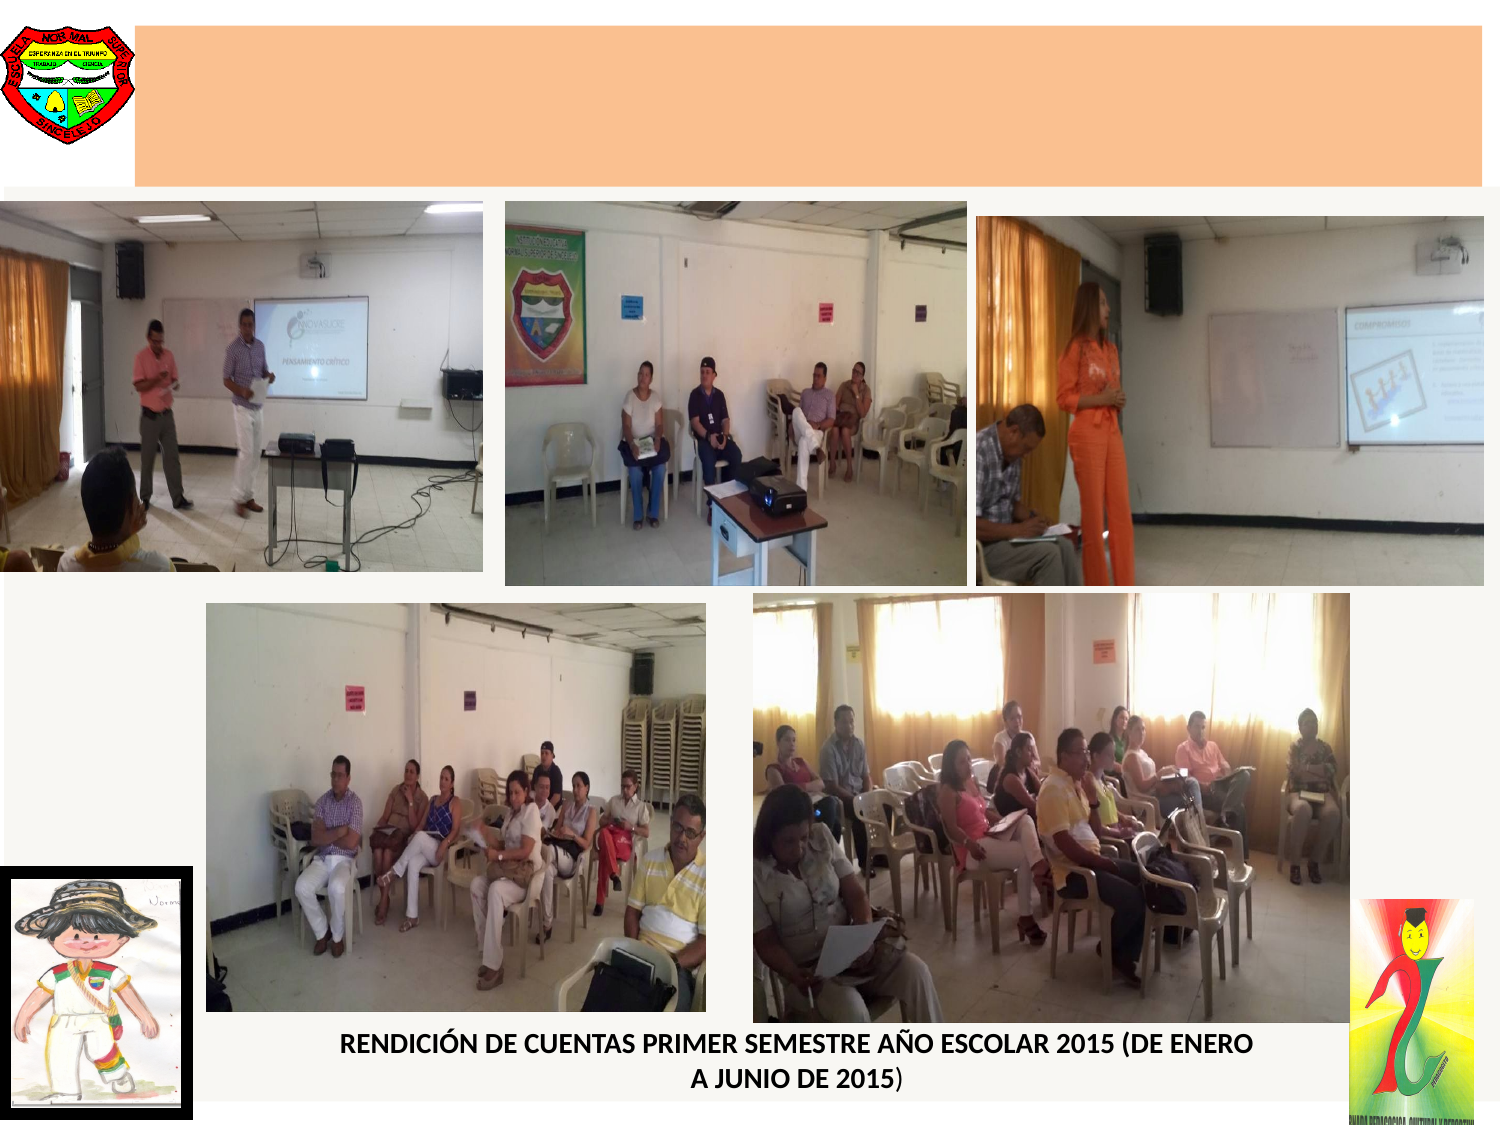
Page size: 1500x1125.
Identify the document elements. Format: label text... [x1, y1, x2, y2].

picture [975, 215, 1485, 586]
text_box [4, 186, 1500, 1102]
picture [505, 200, 967, 586]
picture [0, 200, 483, 572]
picture [0, 25, 136, 146]
text_box RENDICIÓN DE CUENTAS PRIMER SEMESTRE AÑO ESCOLAR 2015 (DE ENERO A JUNIO DE 2015) [324, 1016, 1270, 1102]
picture [11, 878, 182, 1109]
text_box [134, 25, 1483, 186]
picture [752, 593, 1474, 1125]
picture [206, 603, 706, 1012]
